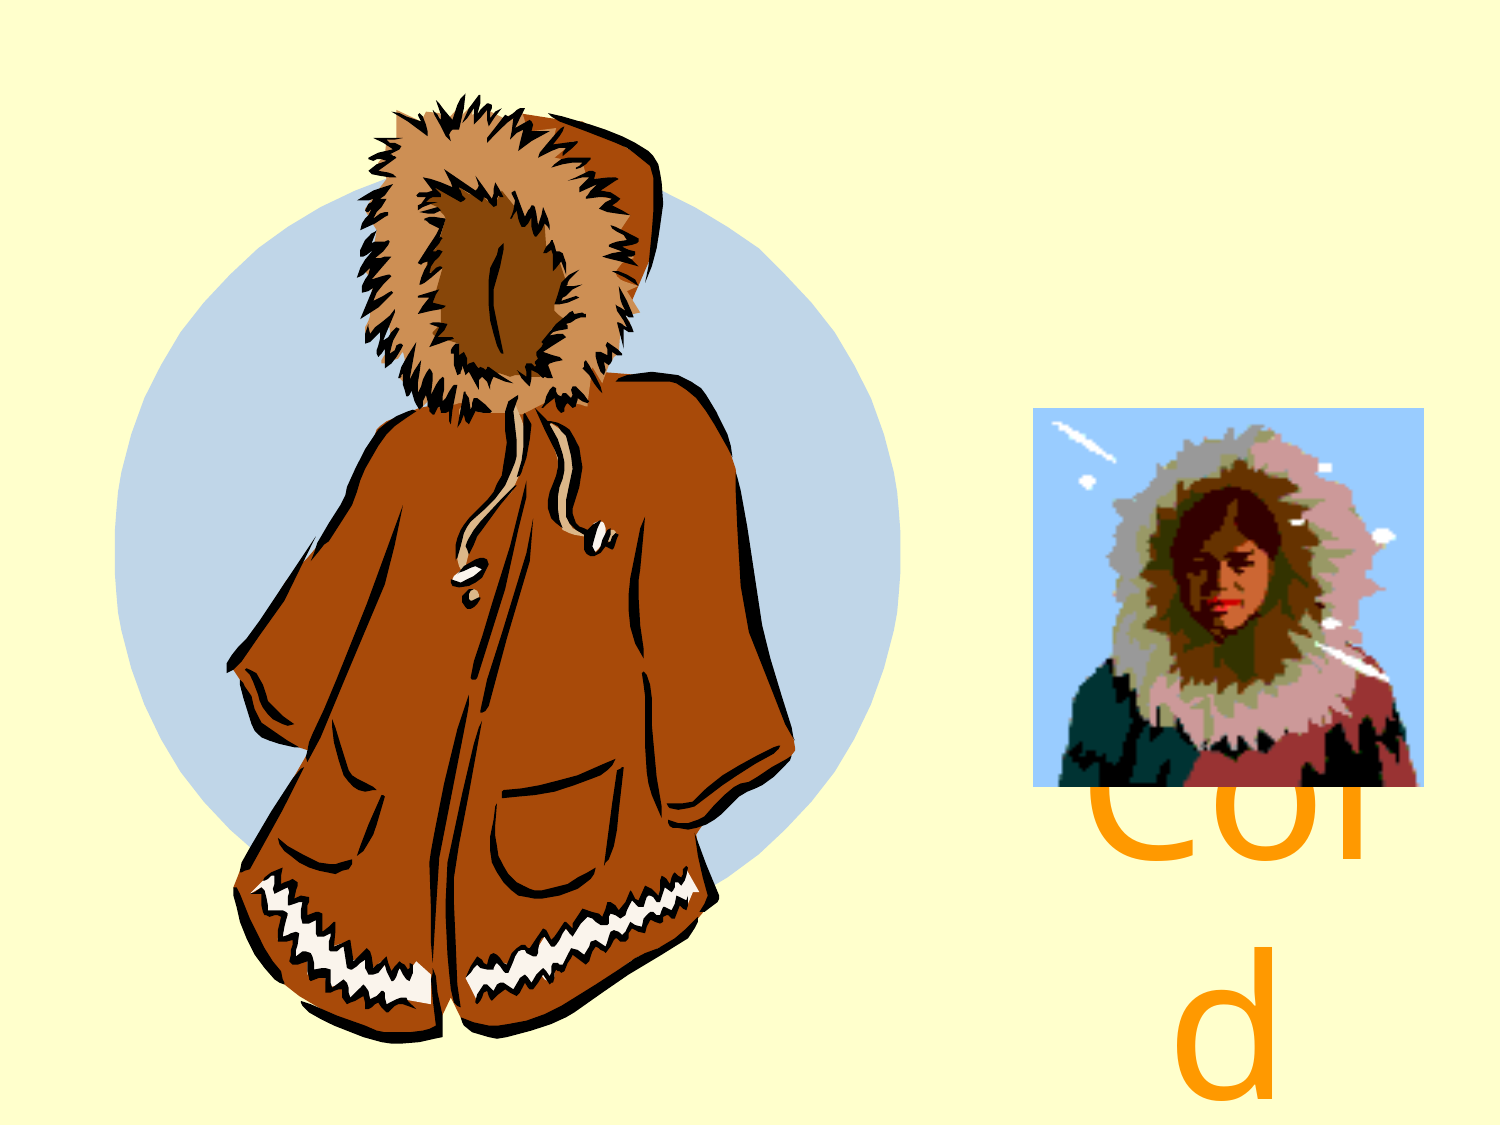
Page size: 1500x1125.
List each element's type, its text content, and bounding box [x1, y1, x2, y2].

title Cold [1009, 739, 1447, 1059]
picture [1033, 408, 1424, 787]
picture [111, 89, 904, 1048]
